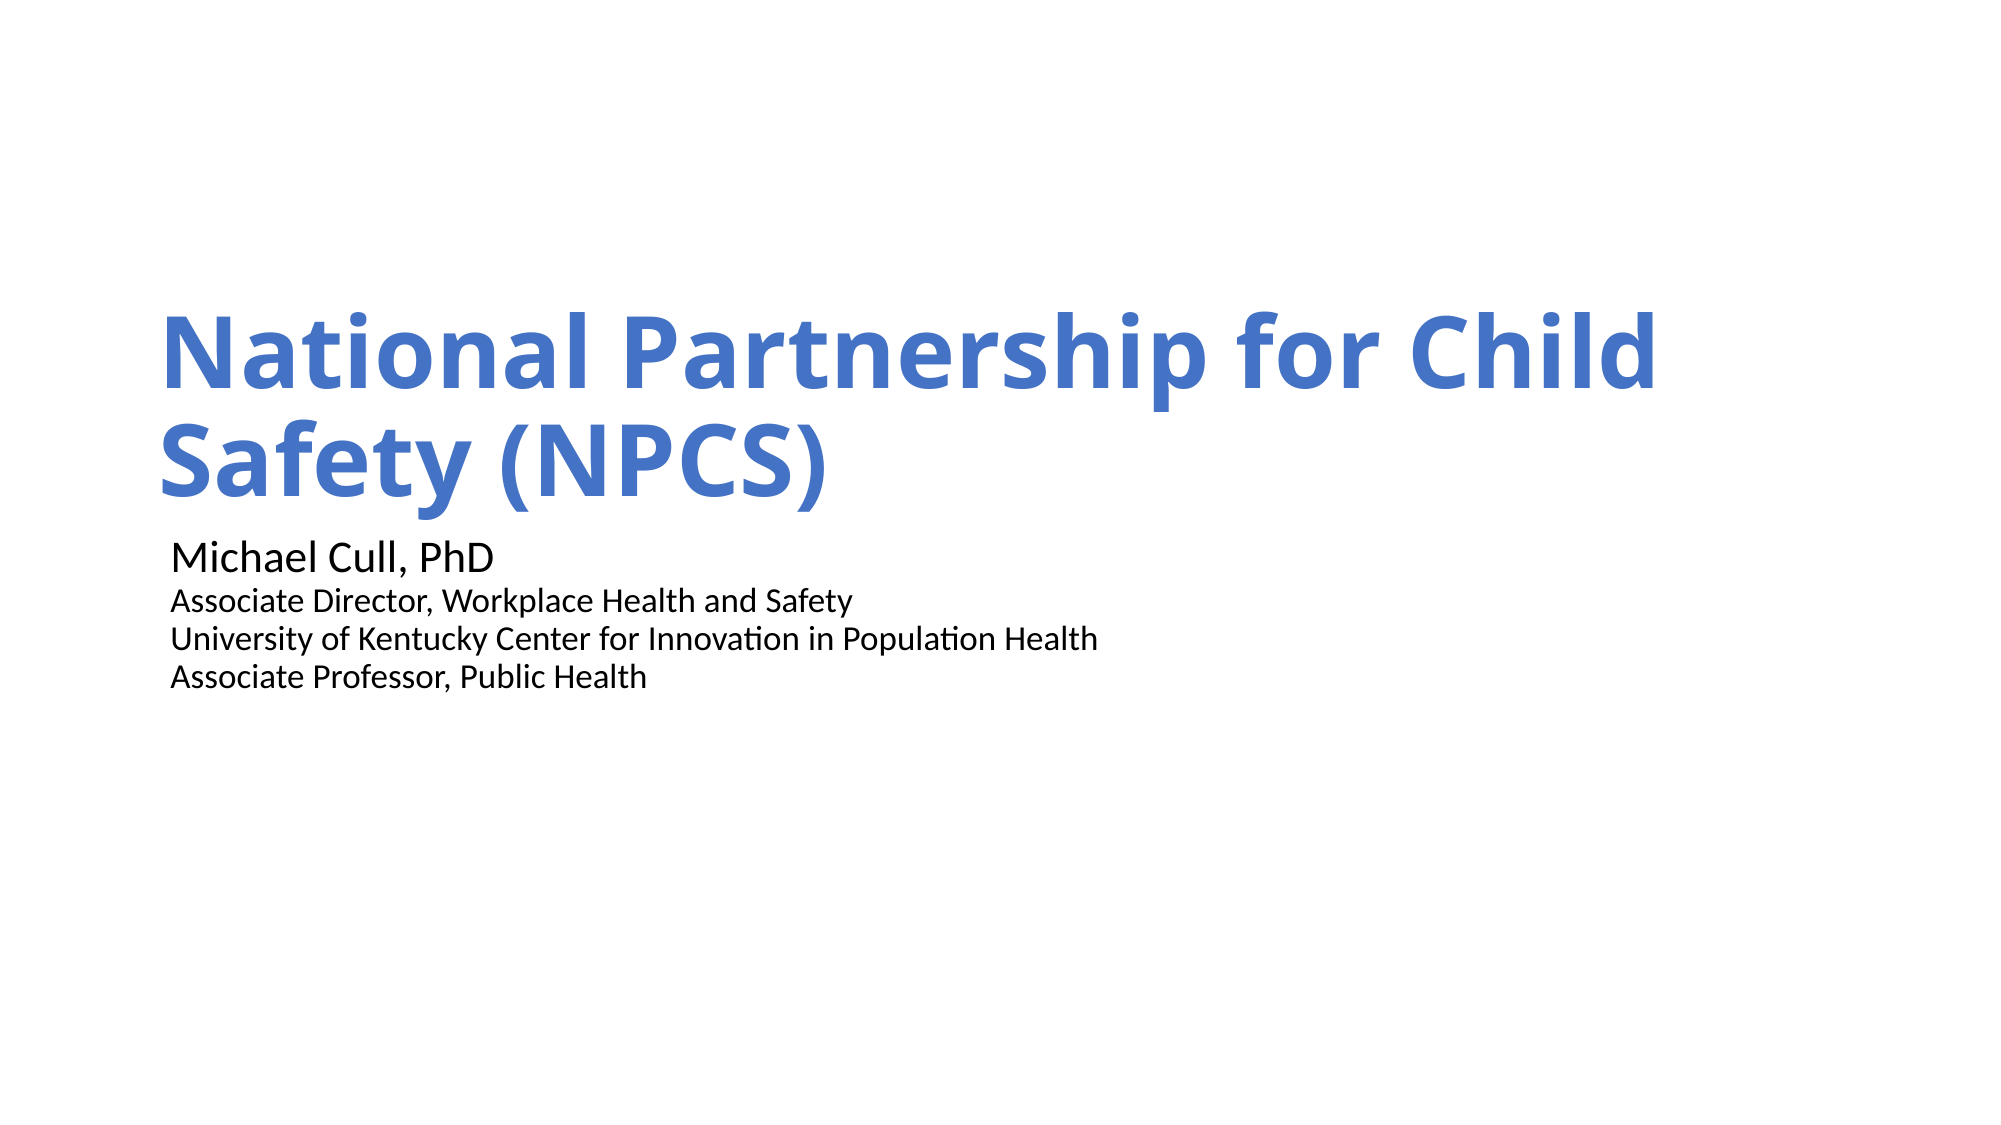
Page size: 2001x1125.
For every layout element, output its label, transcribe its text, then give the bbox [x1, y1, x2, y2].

subtitle Michael Cull, PhD Associate Director, Workplace Health and Safety University of Kentucky Center for Innovation in Population Health Associate Professor, Public Health [155, 526, 1656, 705]
title National Partnership for Child Safety (NPCS) [143, 134, 1934, 527]
